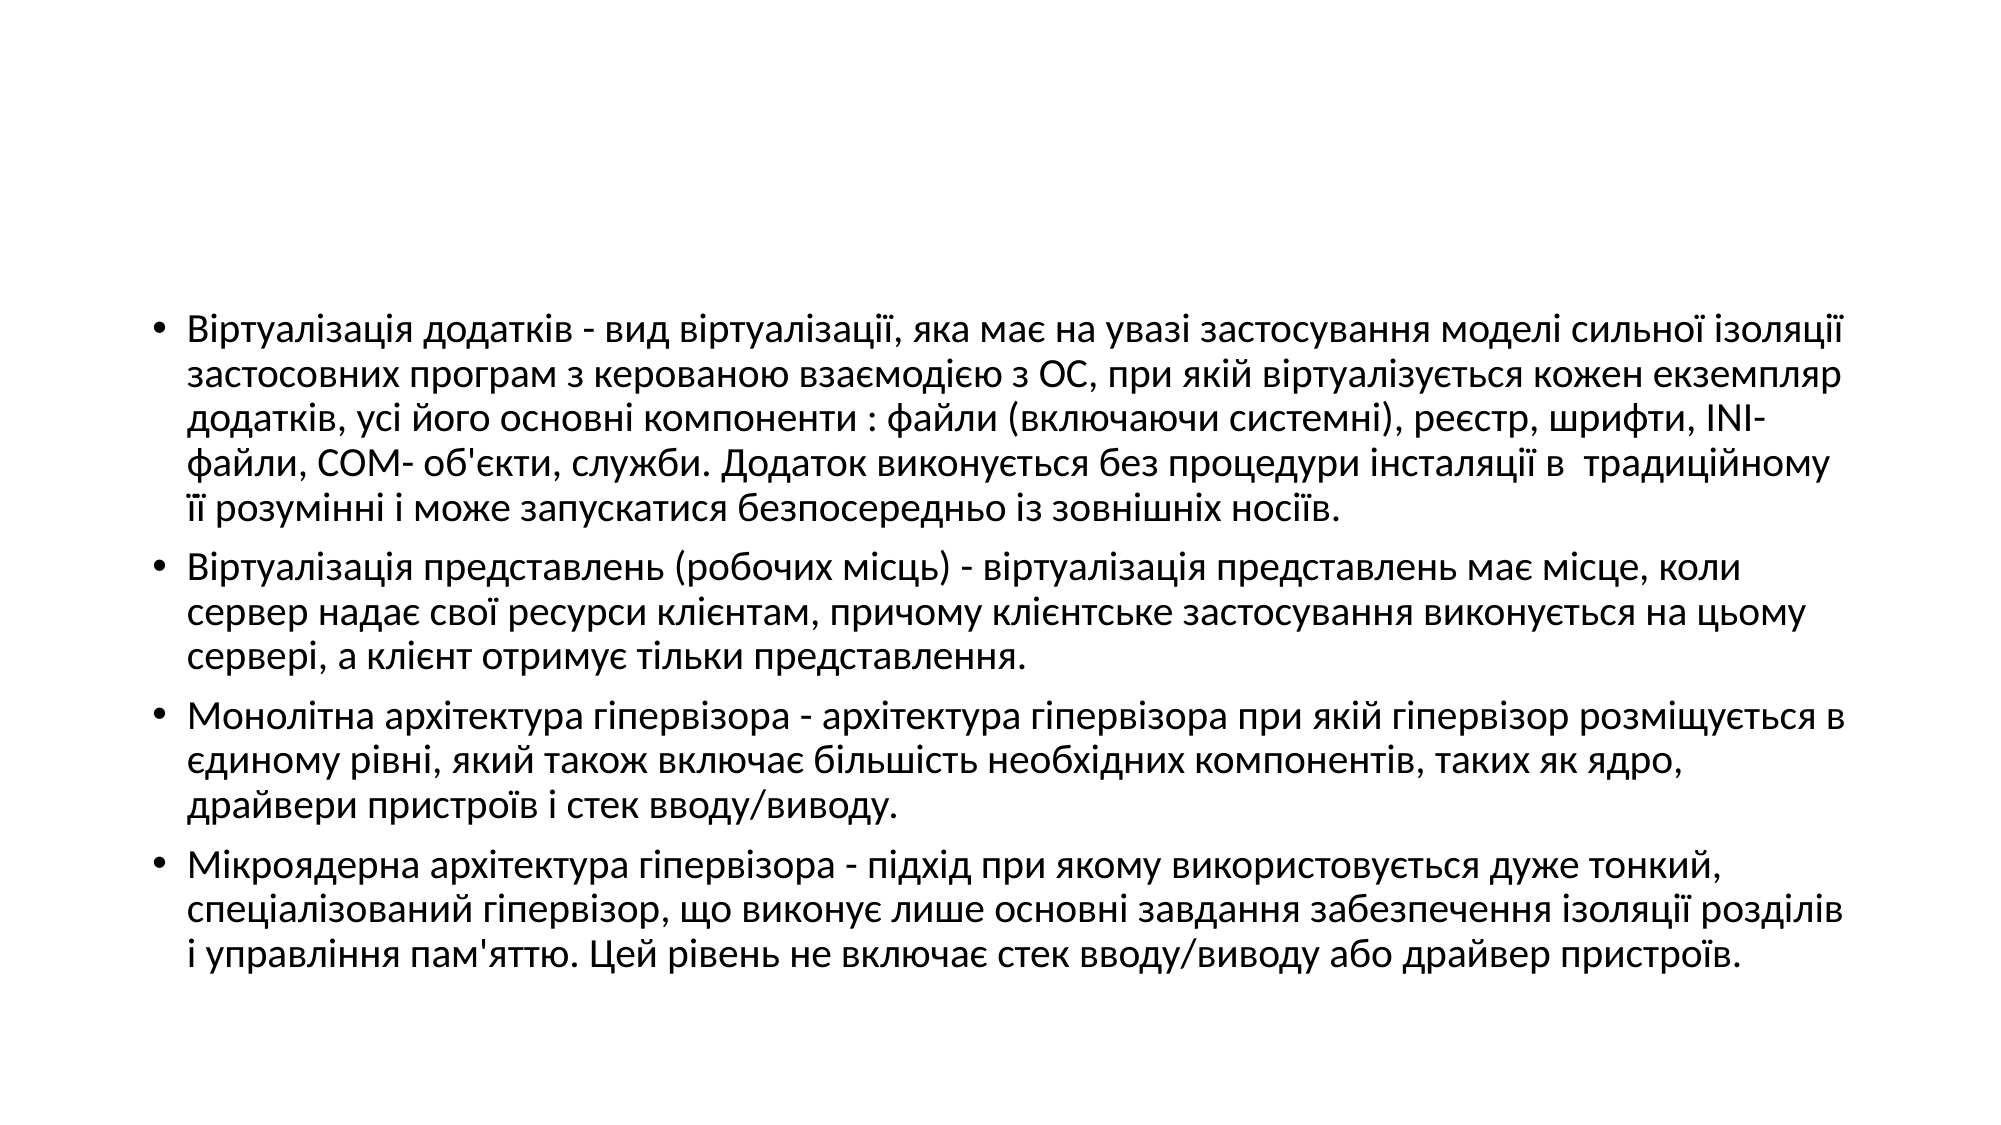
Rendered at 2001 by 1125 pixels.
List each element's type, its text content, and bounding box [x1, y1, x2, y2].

list Віртуалізація додатків - вид віртуалізації, яка має на увазі застосування моделі сильної ізоляції застосовних програм з керованою взаємодією з ОС, при якій віртуалізується кожен екземпляр додатків, усі його основні компоненти : файли (включаючи системні), реєстр, шрифти, INI- файли, COM- об'єкти, служби. Додаток виконується без процедури інсталяції в традиційному її розумінні і може запускатися безпосередньо із зовнішніх носіїв. Віртуалізація представлень (робочих місць) - віртуалізація представлень має місце, коли сервер надає свої ресурси клієнтам, причому клієнтське застосування виконується на цьому сервері, а клієнт отримує тільки представлення. Монолітна архітектура гіпервізора - архітектура гіпервізора при якій гіпервізор розміщується в єдиному рівні, який також включає більшість необхідних компонентів, таких як ядро, драйвери пристроїв і стек вводу/виводу. Мікроядерна архітектура гіпервізора - підхід при якому використовується дуже тонкий, спеціалізований гіпервізор, що виконує лише основні завдання забезпечення ізоляції розділів і управління пам'яттю. Цей рівень не включає стек вводу/виводу або драйвер пристроїв. [137, 299, 1863, 1014]
